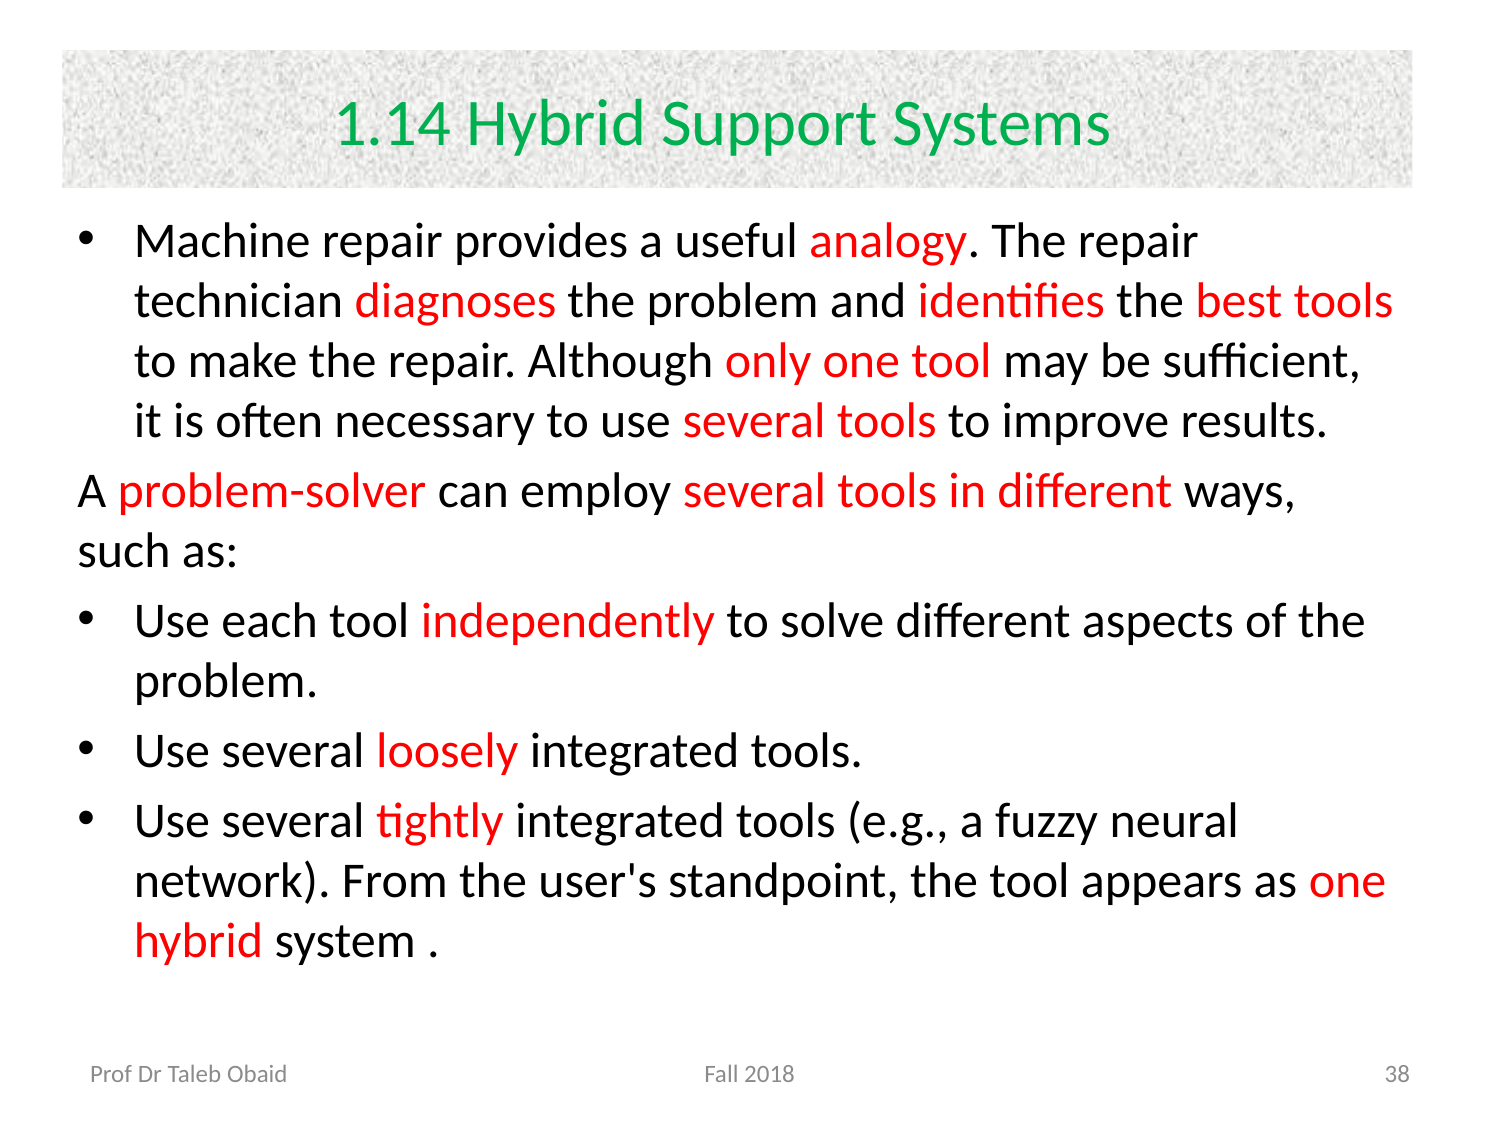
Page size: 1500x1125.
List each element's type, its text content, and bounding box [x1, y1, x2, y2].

title 1.14 Hybrid Support Systems [62, 50, 1413, 188]
subtitle Machine repair provides a useful analogy. The repair technician diagnoses the problem and identifies the best tools to make the repair. Although only one tool may be sufficient, it is often necessary to use several tools to improve results. A problem-solver can employ several tools in different ways, such as: Use each tool independently to solve different aspects of the problem. Use several loosely integrated tools. Use several tightly integrated tools (e.g., a fuzzy neural network). From the user's standpoint, the tool appears as one hybrid system . [62, 200, 1413, 1050]
footer Fall 2018 [512, 1042, 988, 1103]
slide_number Prof Dr Taleb Obaid [75, 1042, 425, 1103]
slide_number 38 [1074, 1042, 1425, 1103]
